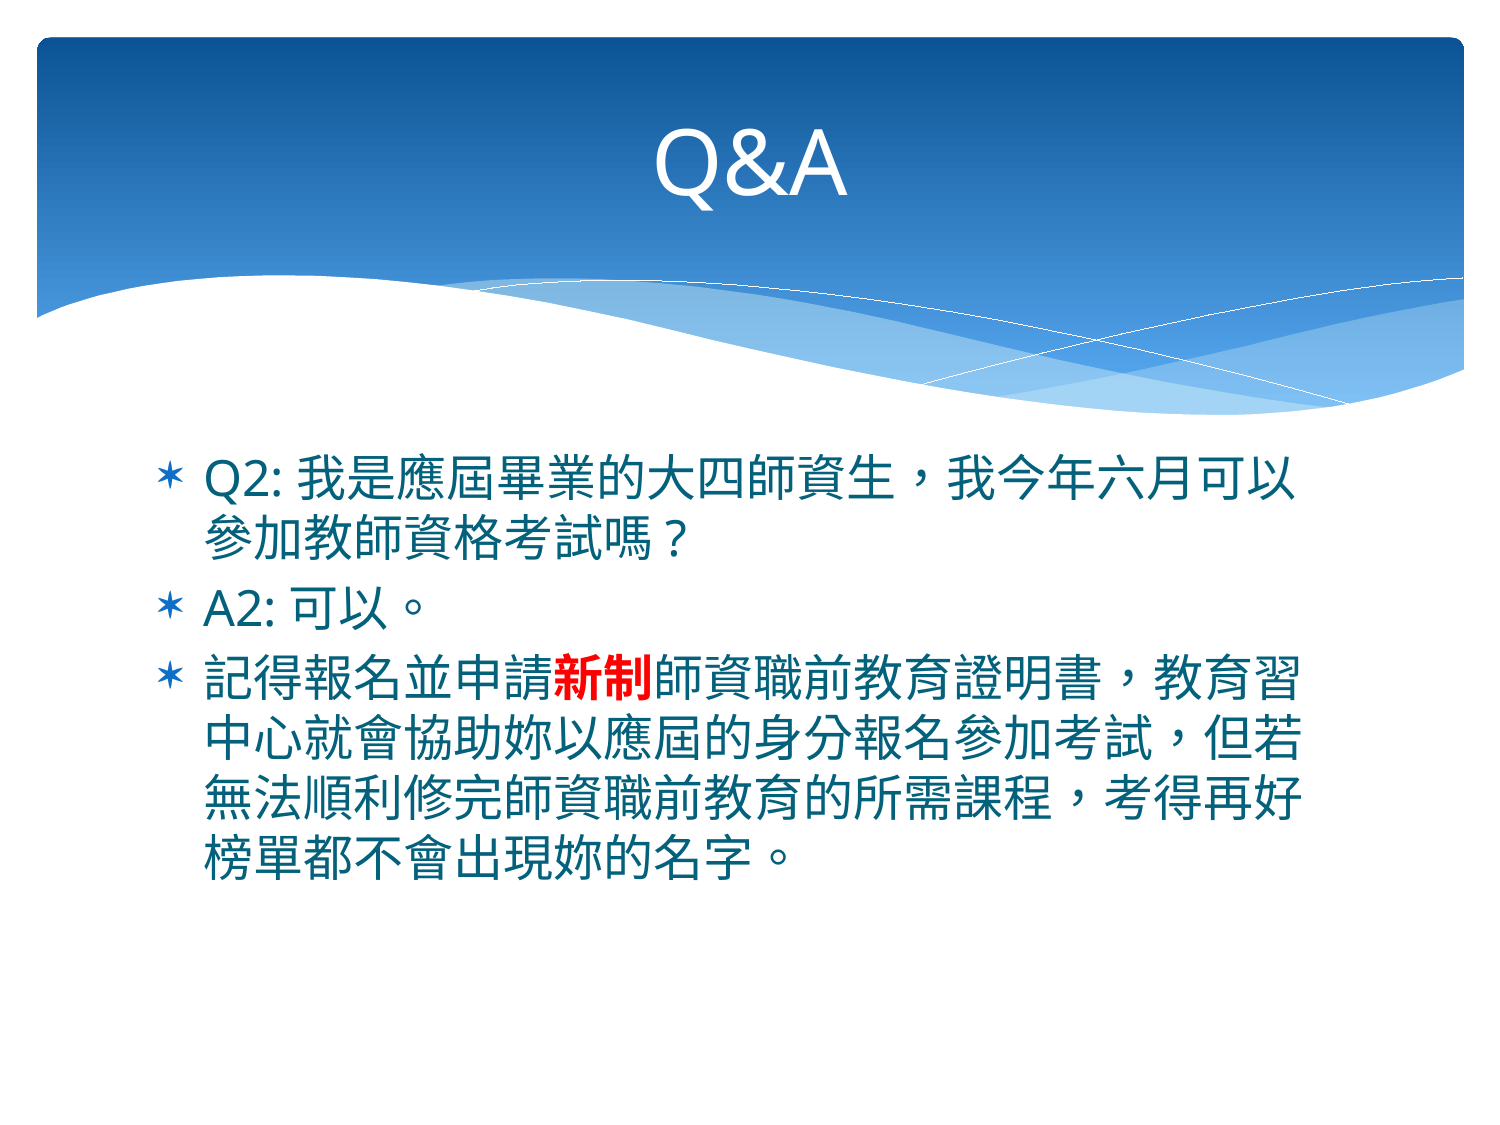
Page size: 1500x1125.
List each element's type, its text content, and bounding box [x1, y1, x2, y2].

title Q&A [75, 55, 1425, 261]
list Q2:我是應屆畢業的大四師資生，我今年六月可以參加教師資格考試嗎? A2:可以。 記得報名並申請新制師資職前教育證明書，教育習中心就會協助妳以應屆的身分報名參加考試，但若無法順利修完師資職前教育的所需課程，考得再好榜單都不會出現妳的名字。 [143, 438, 1359, 1005]
